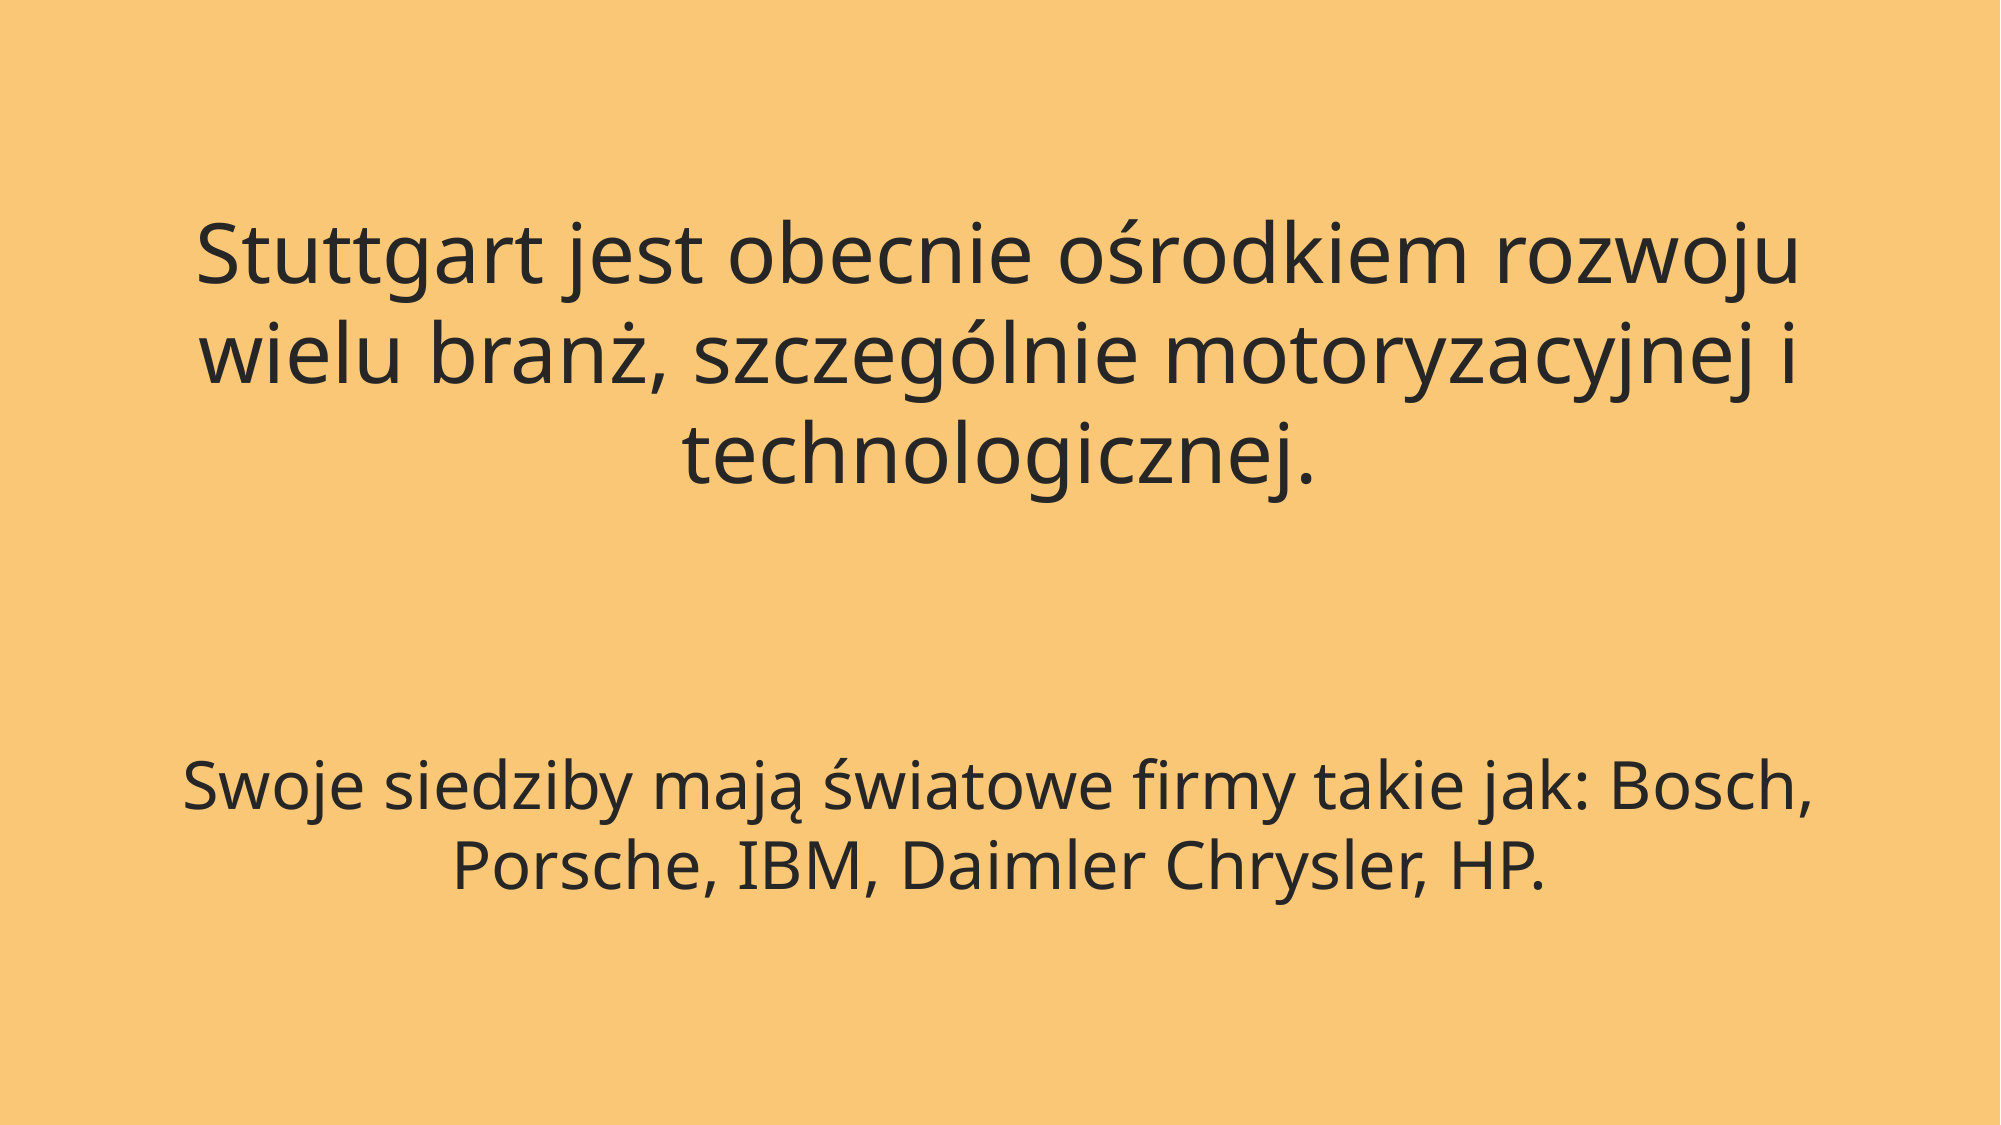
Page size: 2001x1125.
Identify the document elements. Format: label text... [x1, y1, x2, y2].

list Stuttgart jest obecnie ośrodkiem rozwoju wielu branż, szczególnie motoryzacyjnej i technologicznej. Swoje siedziby mają światowe firmy takie jak: Bosch, Porsche, IBM, Daimler Chrysler, HP. [87, 71, 1913, 1055]
